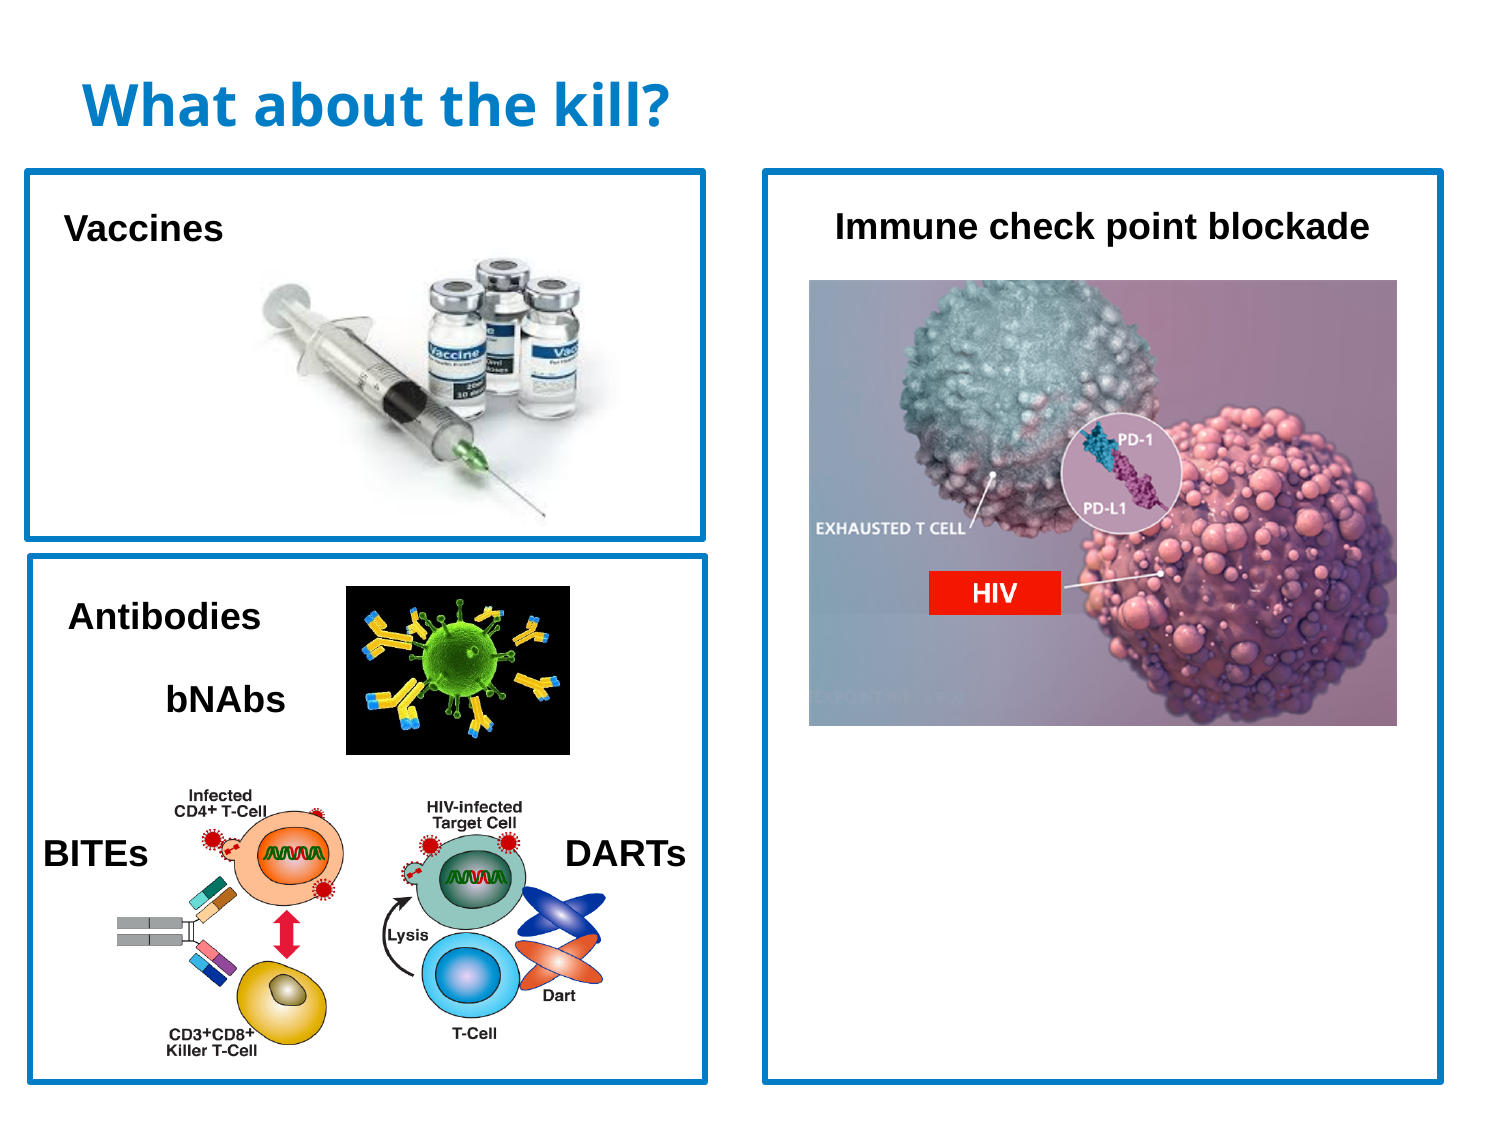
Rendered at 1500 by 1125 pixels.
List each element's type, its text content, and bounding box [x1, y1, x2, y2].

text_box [764, 171, 1441, 1083]
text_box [27, 556, 706, 1083]
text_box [27, 171, 703, 540]
title What about the kill? [67, 33, 1418, 146]
